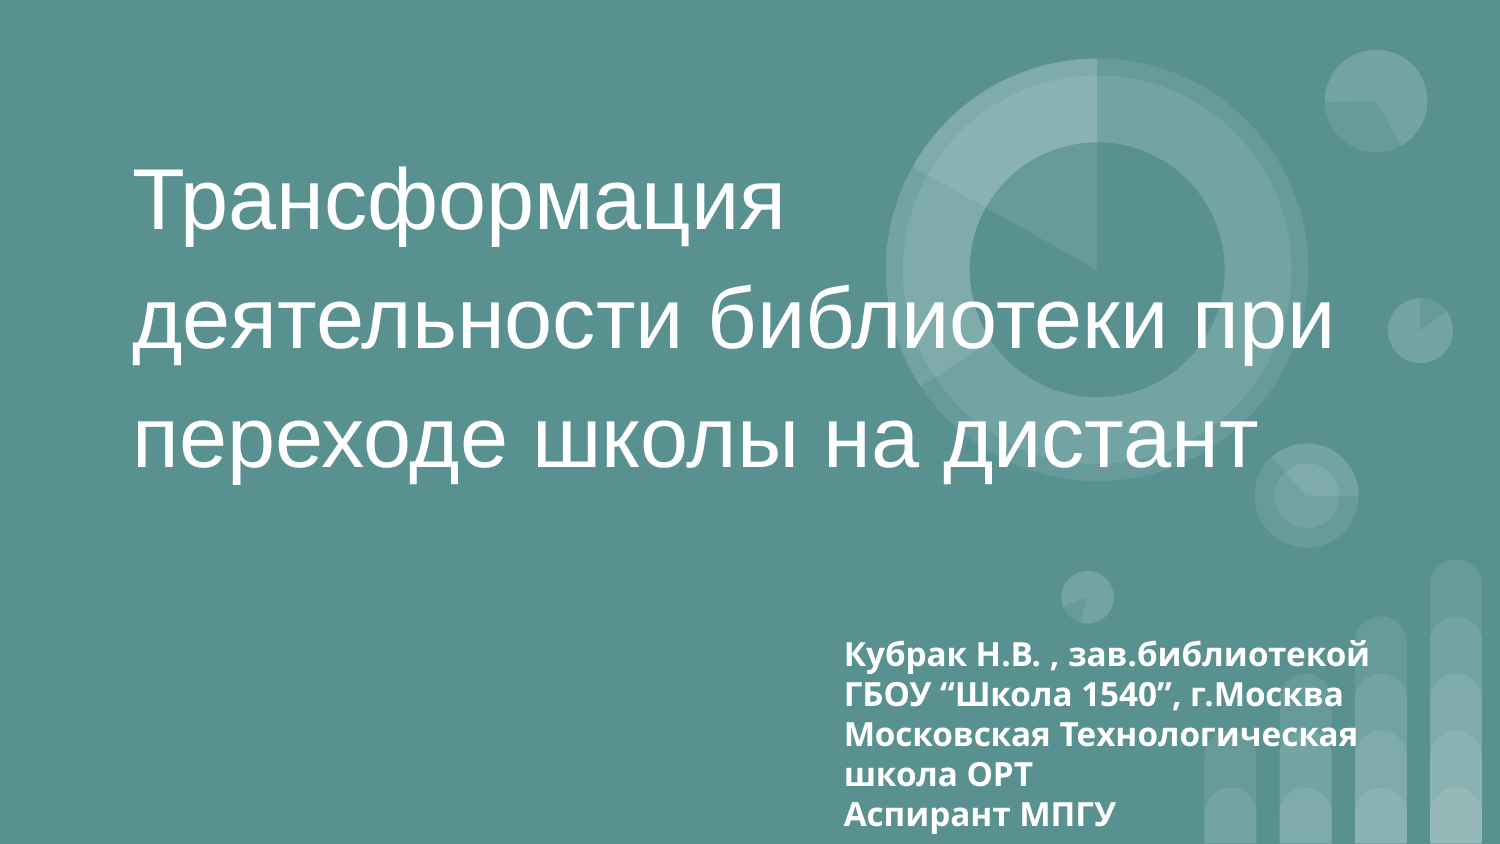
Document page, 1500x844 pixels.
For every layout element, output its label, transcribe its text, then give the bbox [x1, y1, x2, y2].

title Трансформация деятельности библиотеки при переходе школы на дистант [117, 214, 1362, 522]
subtitle Кубрак Н.В. , зав.библиотекой ГБОУ “Школа 1540”, г.Москва Московская Технологическая школа ОРТ Аспирант МПГУ [828, 618, 1466, 733]
